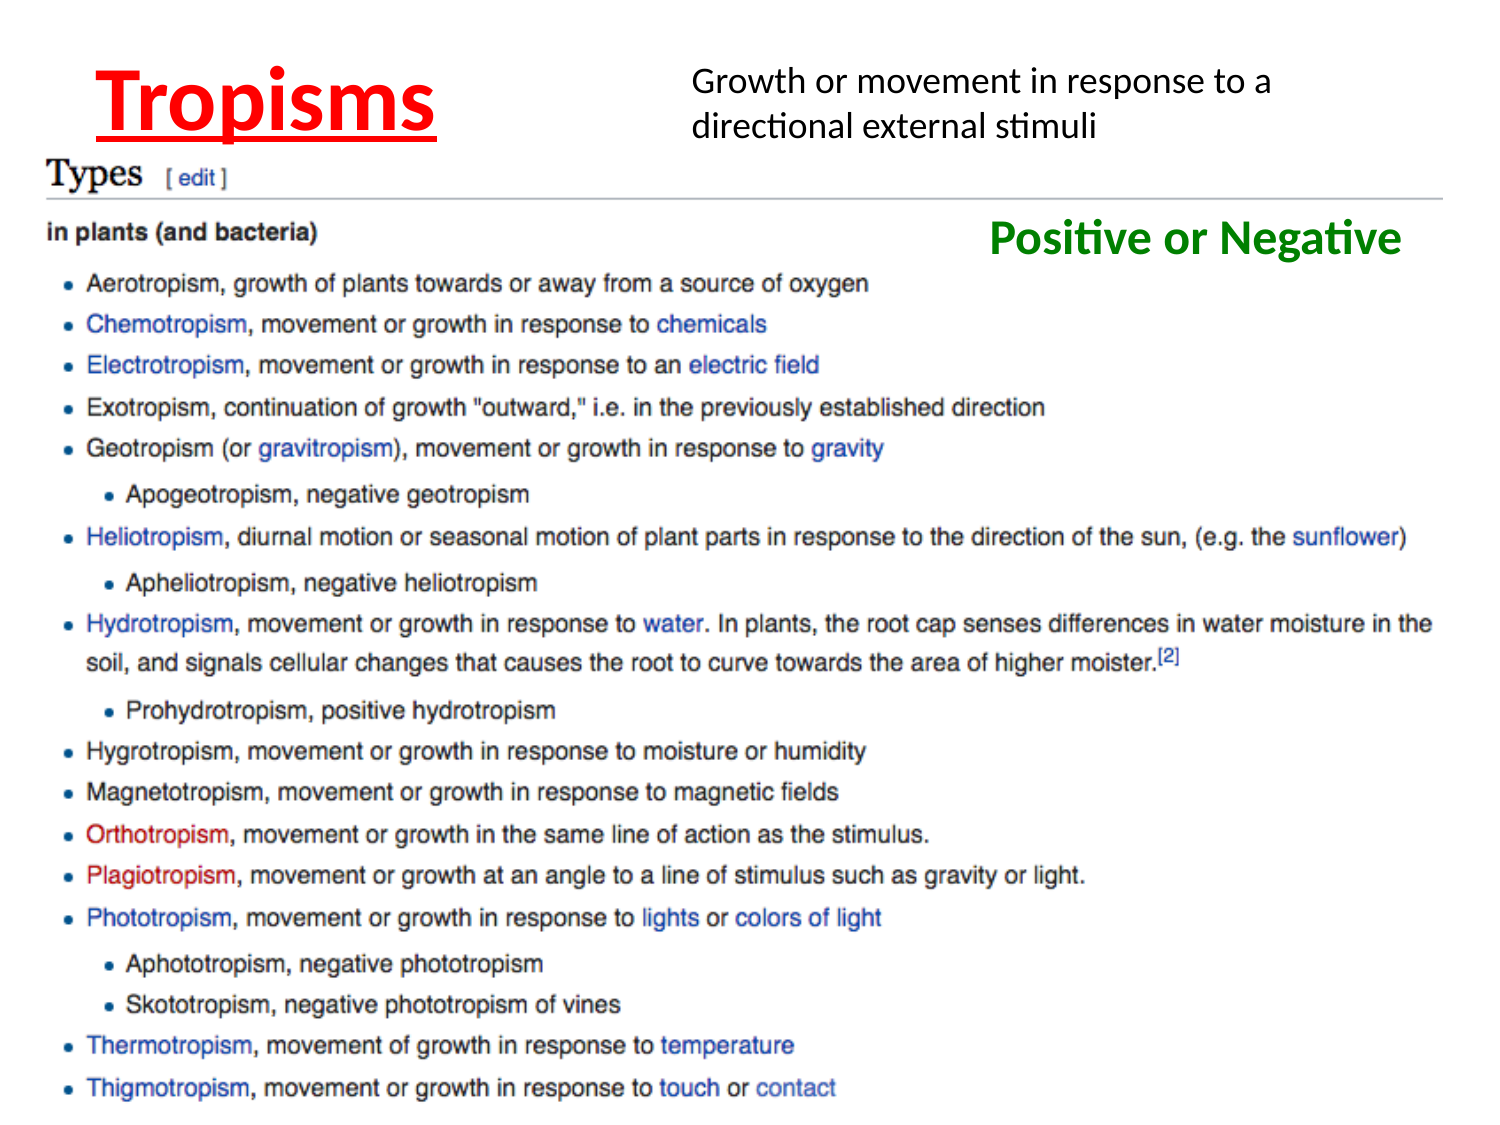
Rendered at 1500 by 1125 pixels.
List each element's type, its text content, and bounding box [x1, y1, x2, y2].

text_box Growth or movement in response to a directional external stimuli [676, 48, 1362, 152]
title Tropisms [0, 0, 942, 188]
picture [35, 154, 1443, 1125]
